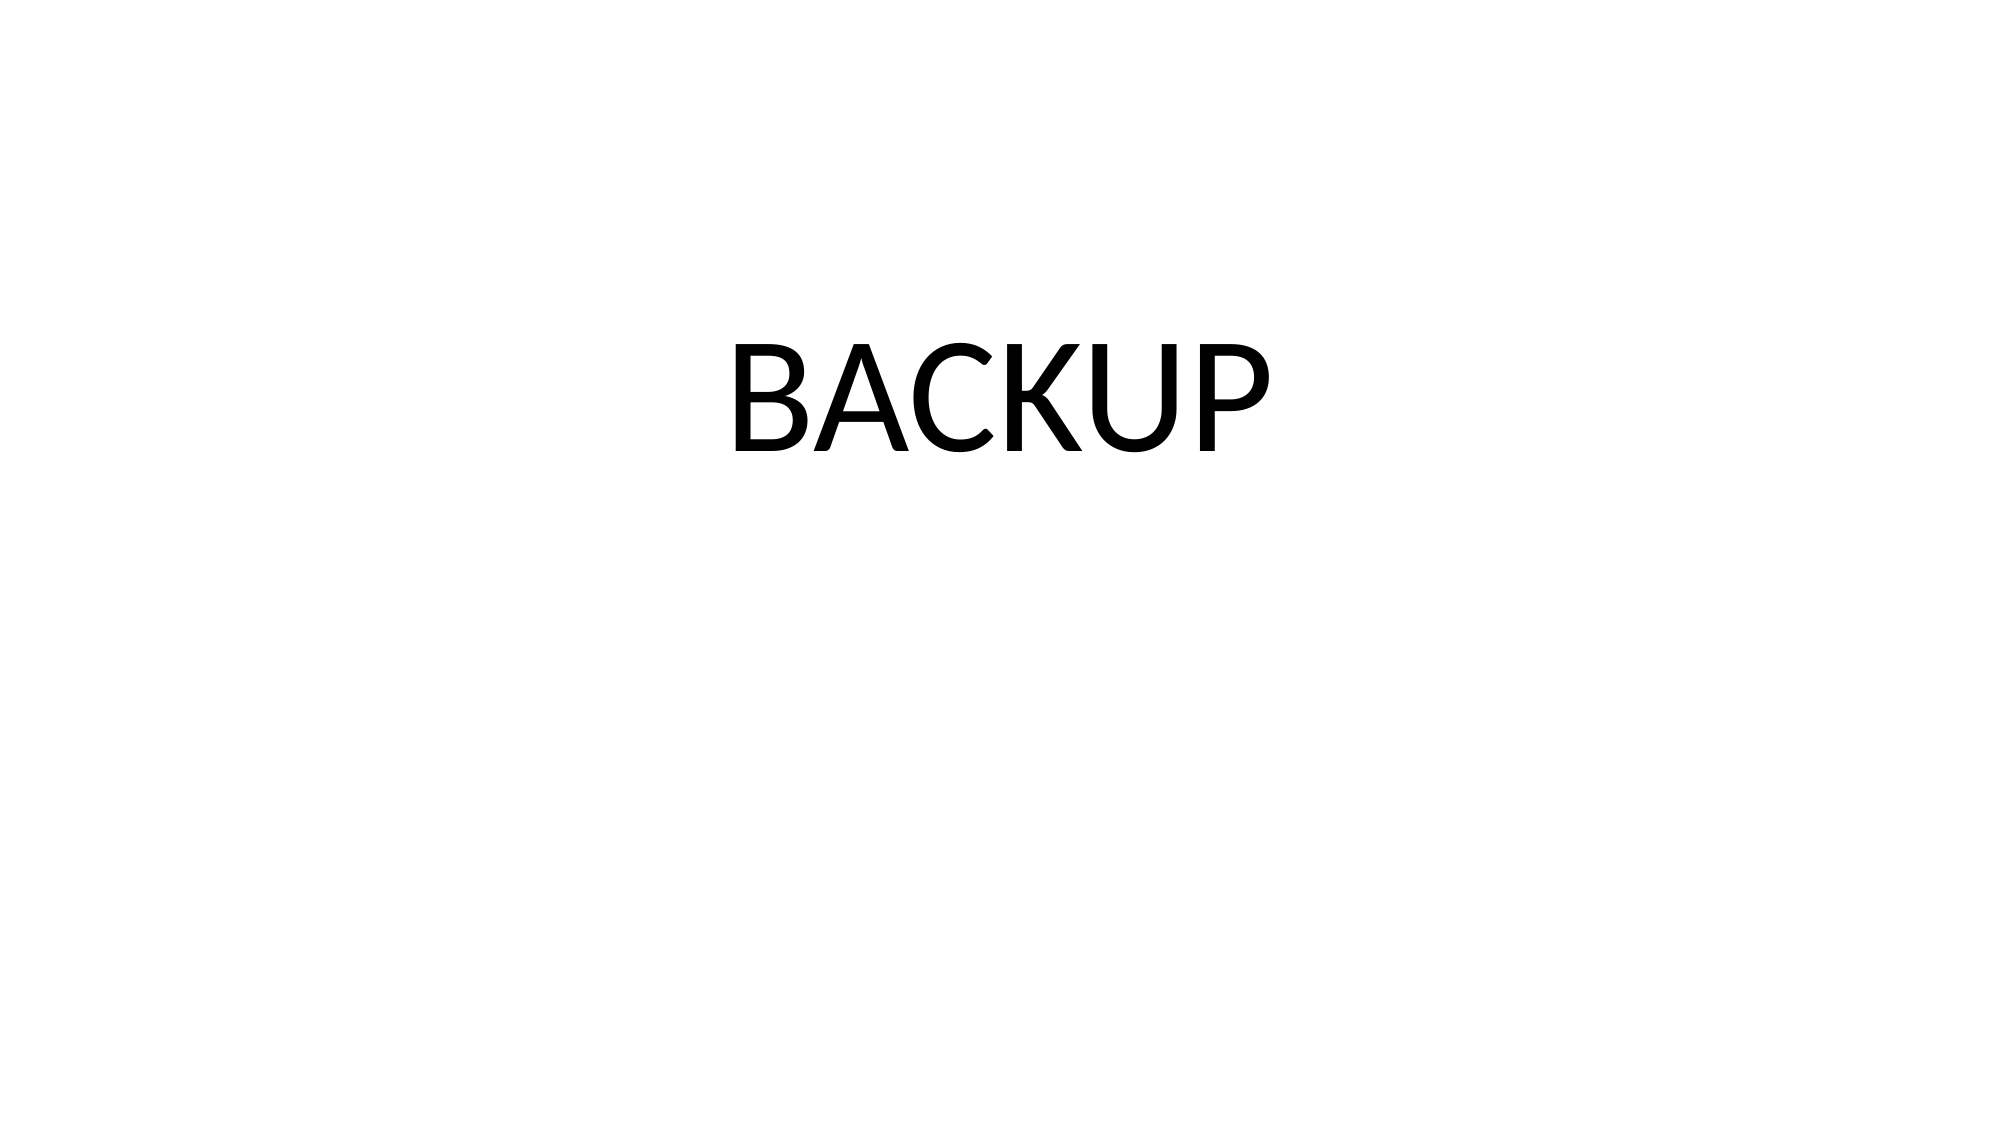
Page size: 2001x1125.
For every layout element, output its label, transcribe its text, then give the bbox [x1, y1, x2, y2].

list BACKUP [137, 299, 1863, 1014]
